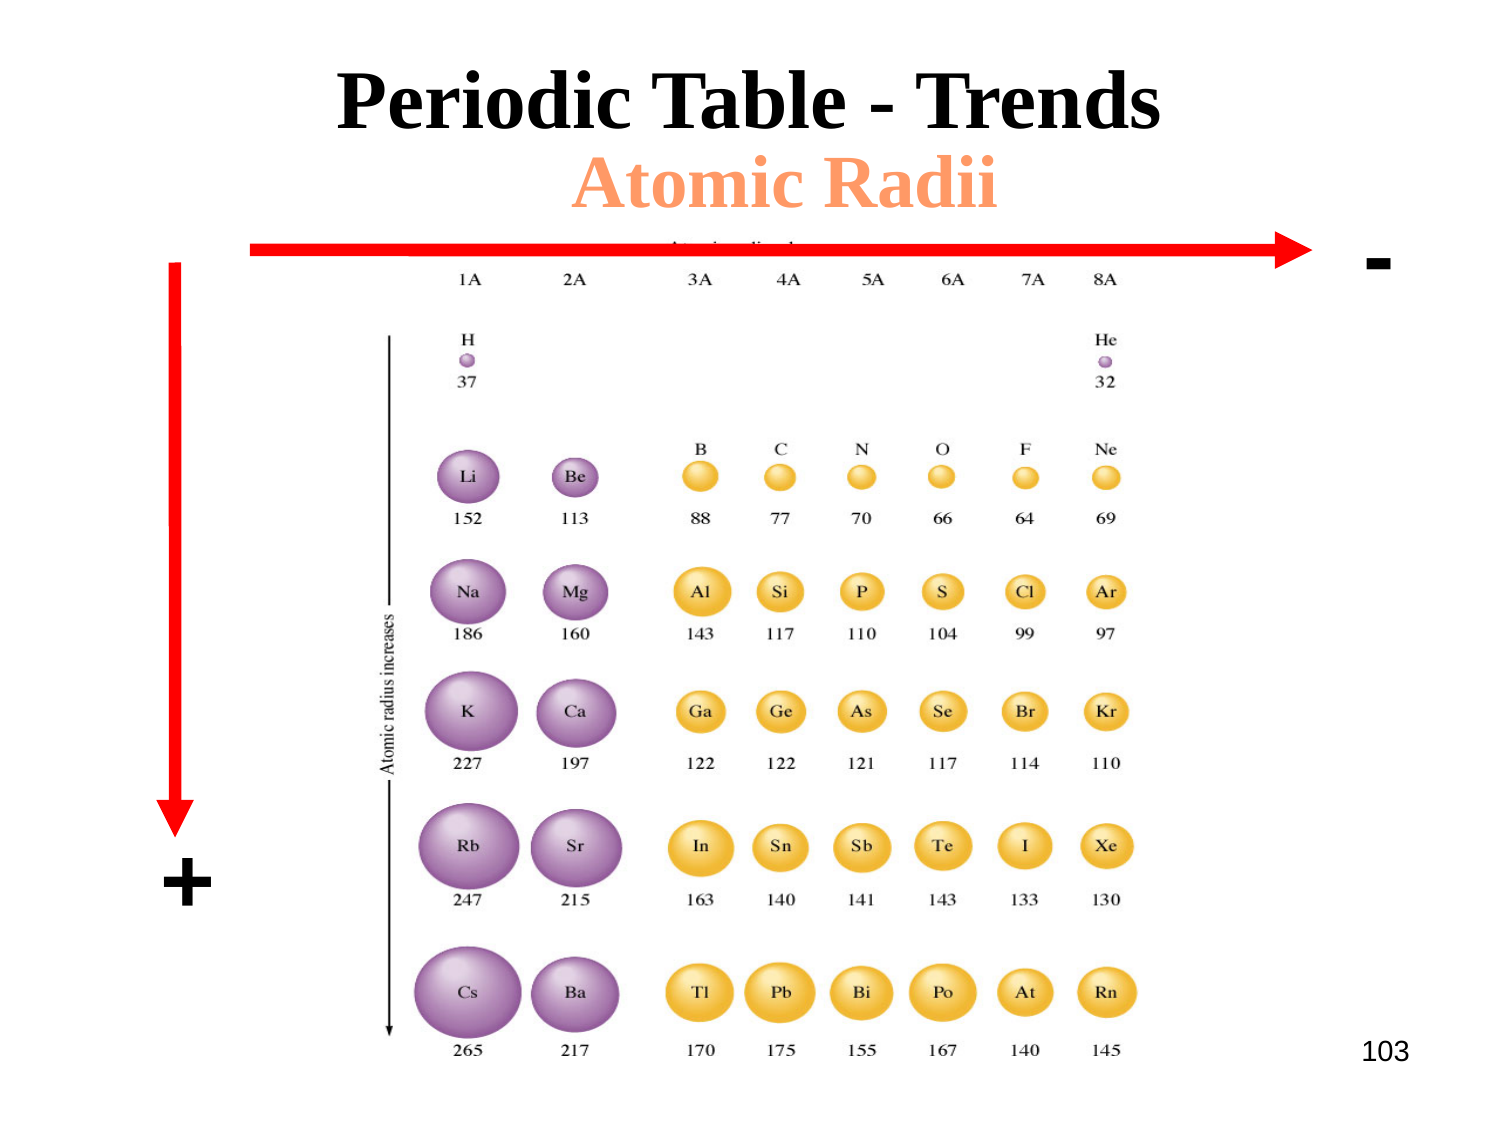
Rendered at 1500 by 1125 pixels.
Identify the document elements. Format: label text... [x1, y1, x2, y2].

text_box Periodic Table - Trends [321, 37, 1178, 152]
slide_number 103 [1074, 1024, 1425, 1103]
text_box + [0, 812, 369, 940]
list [374, 237, 1139, 1063]
text_box - [1137, 187, 1500, 315]
text_box Atomic Radii [537, 124, 1014, 230]
